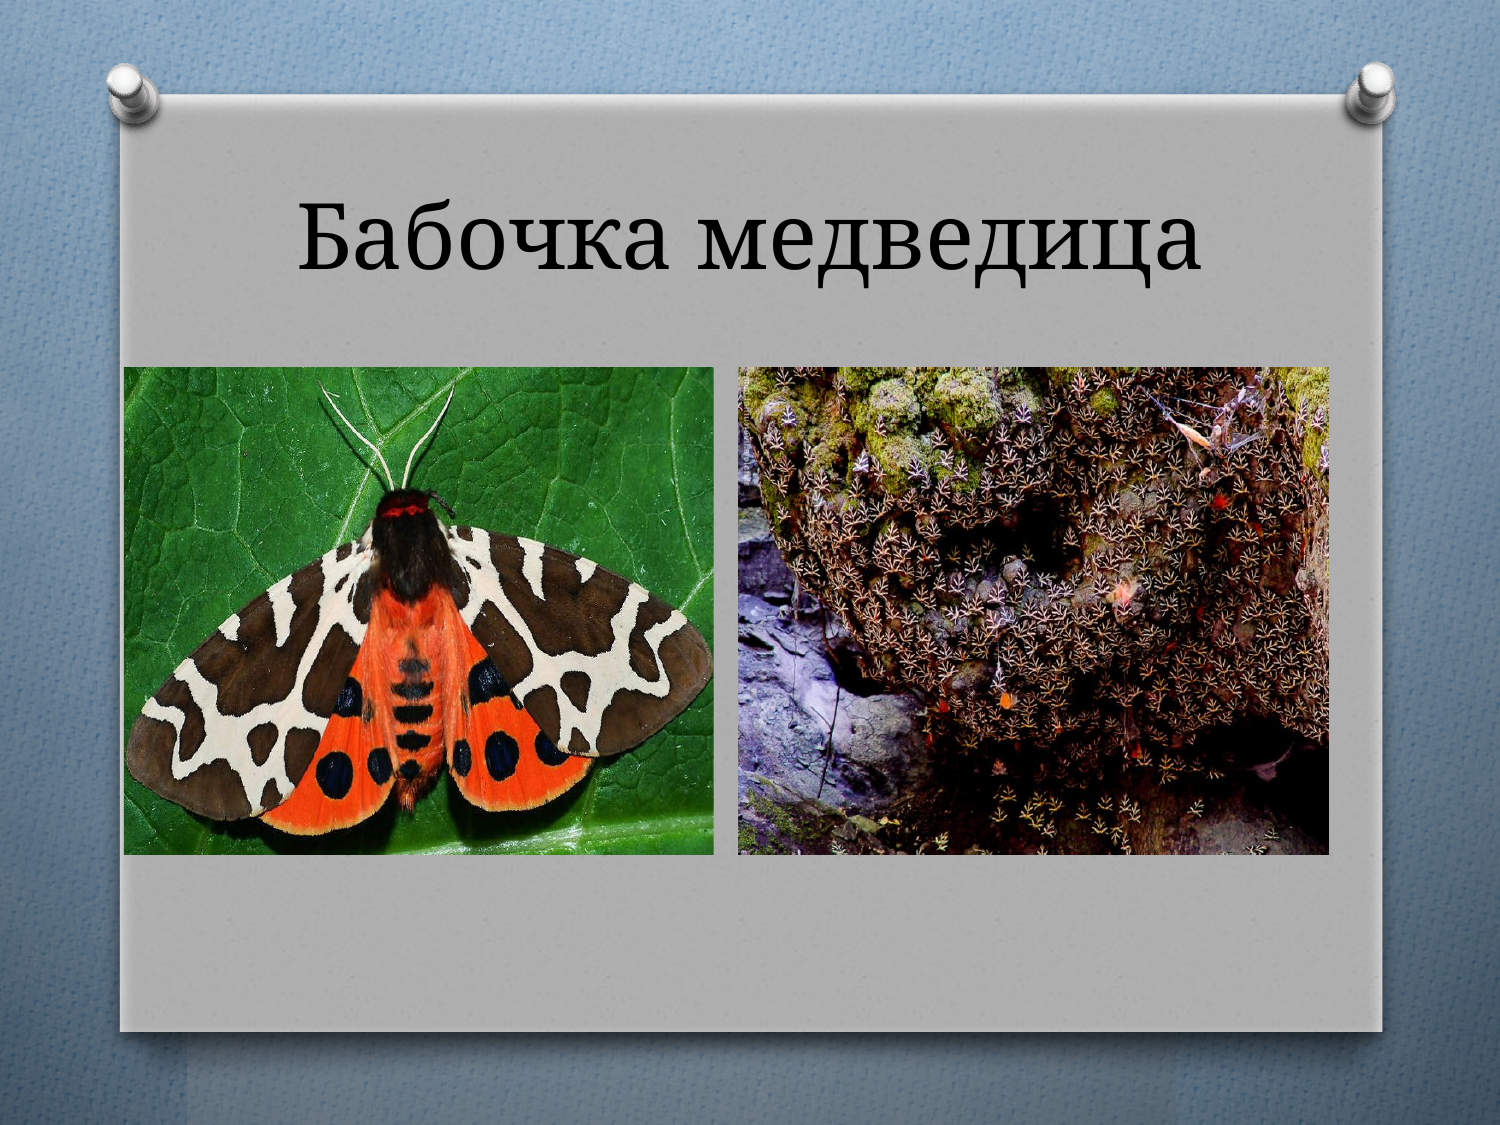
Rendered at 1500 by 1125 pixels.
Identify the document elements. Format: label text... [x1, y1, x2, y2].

title Бабочка медведица [179, 134, 1323, 332]
picture [737, 367, 1330, 855]
picture [1317, 35, 1439, 156]
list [123, 367, 714, 855]
picture [75, 29, 198, 153]
